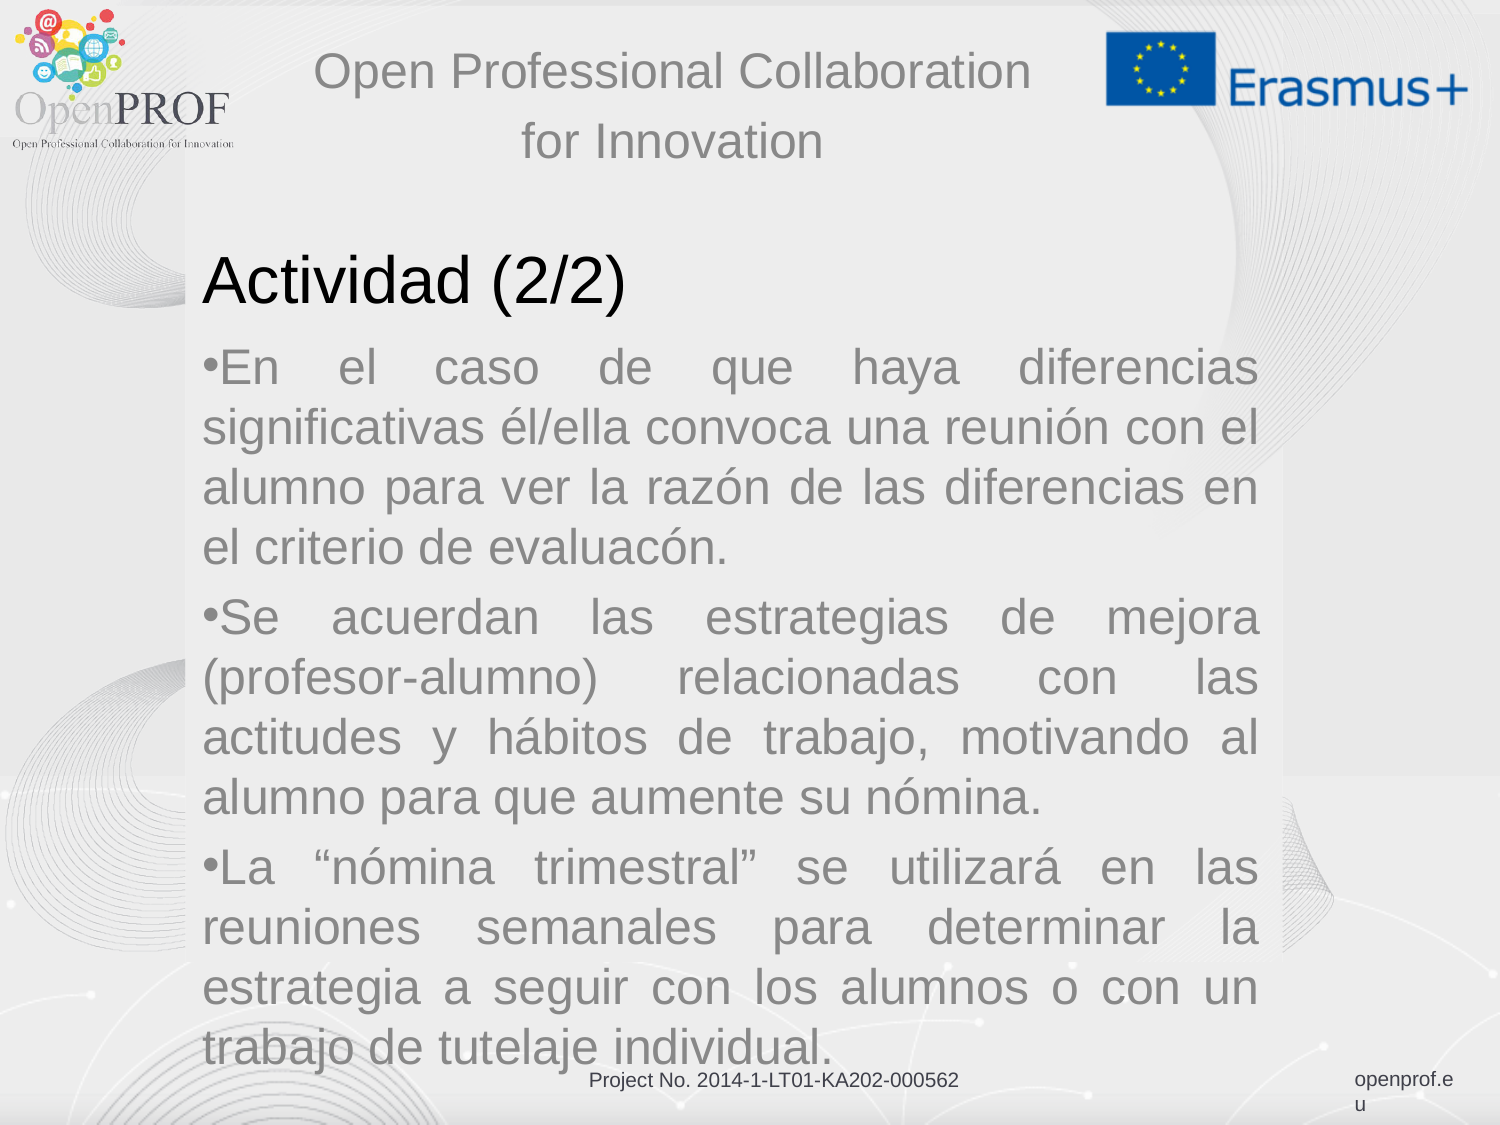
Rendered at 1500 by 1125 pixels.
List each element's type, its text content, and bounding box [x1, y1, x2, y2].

text_box Open Professional Collaboration for Innovation [251, 31, 1110, 156]
picture [0, 0, 1500, 1125]
subtitle En el caso de que haya diferencias significativas él/ella convoca una reunión con el alumno para ver la razón de las diferencias en el criterio de evaluacón. Se acuerdan las estrategias de mejora (profesor-alumno) relacionadas con las actitudes y hábitos de trabajo, motivando al alumno para que aumente su nómina. La “nómina trimestral” se utilizará en las reuniones semanales para determinar la estrategia a seguir con los alumnos o con un trabajo de tutelaje individual. [187, 326, 1275, 577]
title Actividad (2/2) [187, 249, 1317, 386]
